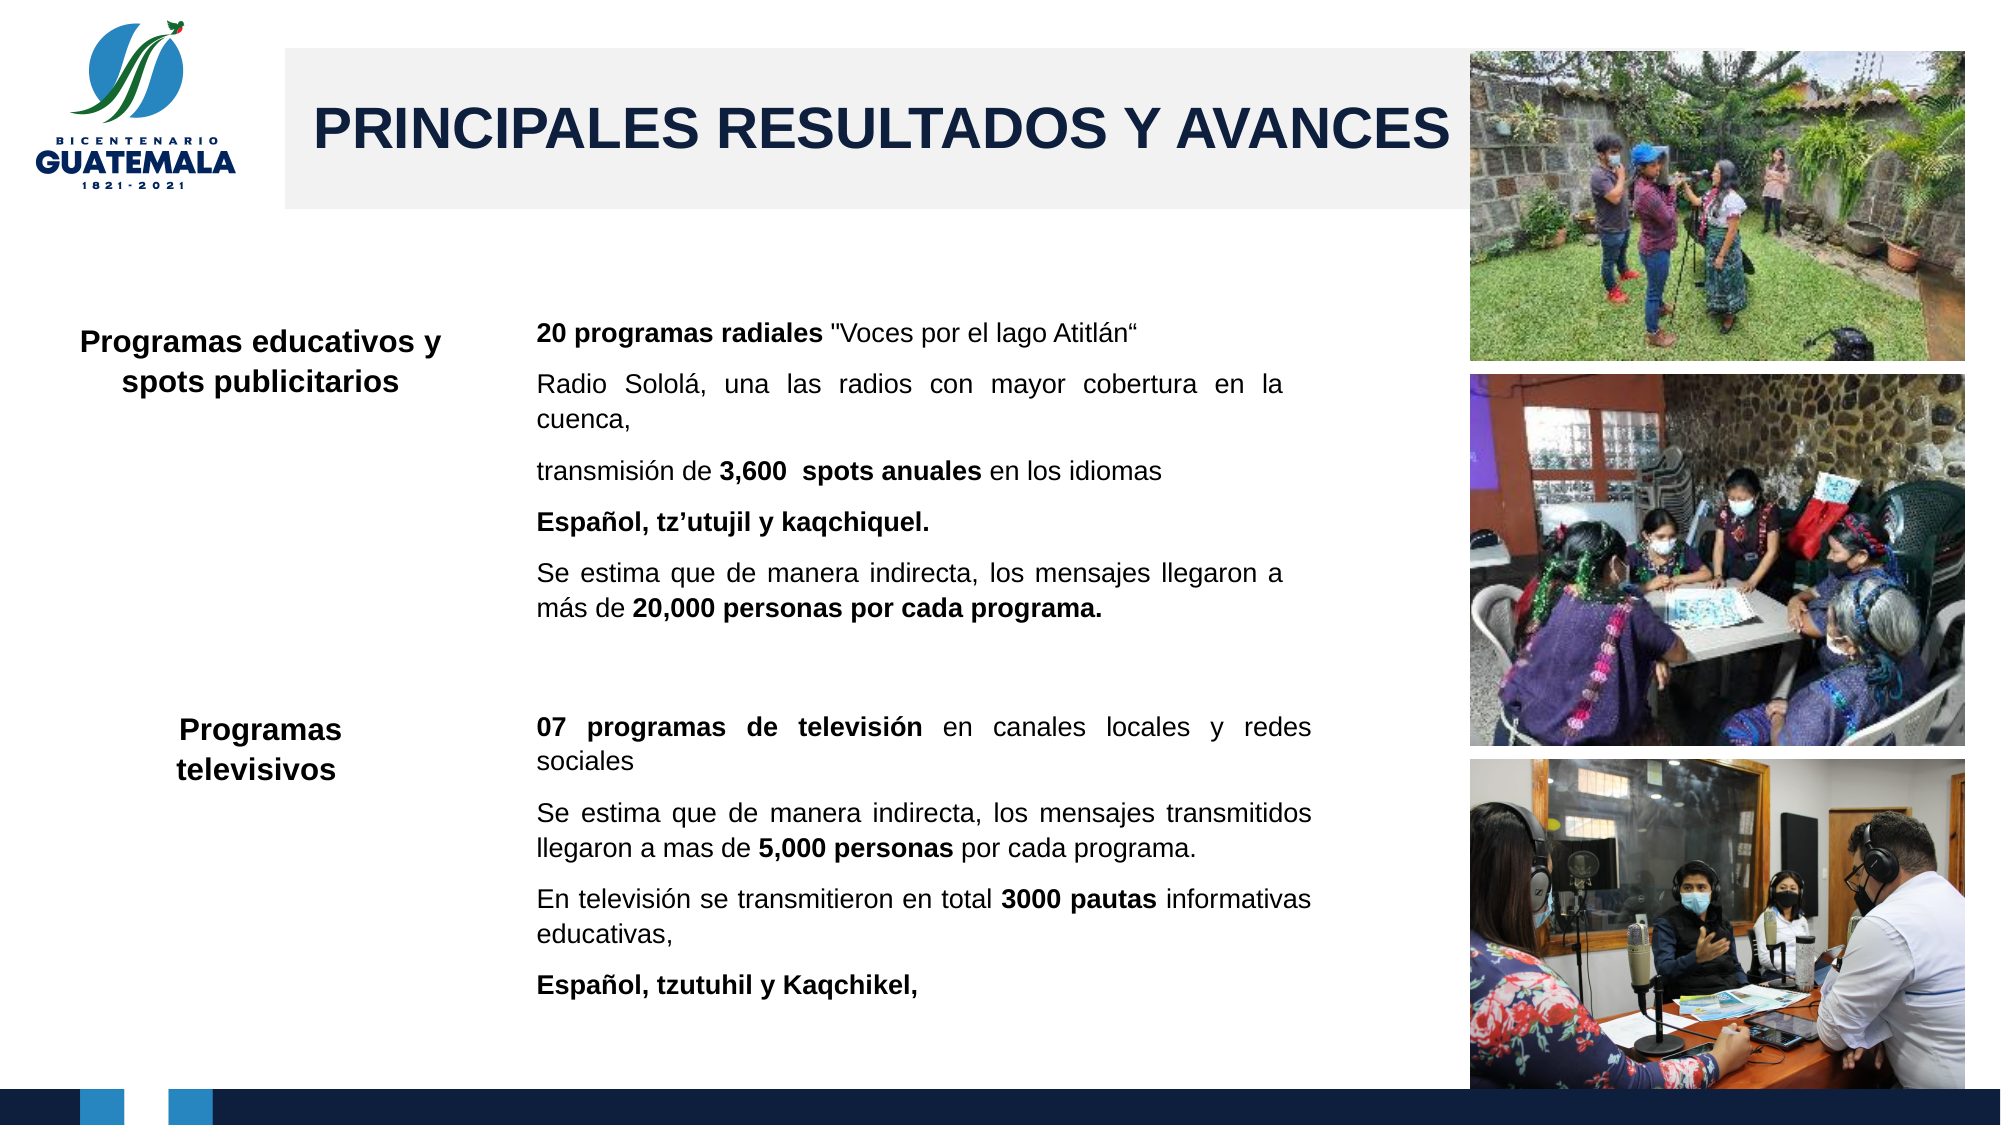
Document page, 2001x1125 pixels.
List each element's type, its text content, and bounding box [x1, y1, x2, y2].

text_box 20 programas radiales "Voces por el lago Atitlán“ Radio Sololá, una las radios con mayor cobertura en la cuenca, transmisión de 3,600 spots anuales en los idiomas Español, tz’utujil y kaqchiquel. Se estima que de manera indirecta, los mensajes llegaron a más de 20,000 personas por cada programa. [521, 305, 1298, 631]
text_box Programas televisivos [96, 699, 426, 795]
picture [0, 0, 2001, 1125]
text_box 07 programas de televisión en canales locales y redes sociales Se estima que de manera indirecta, los mensajes transmitidos llegaron a mas de 5,000 personas por cada programa. En televisión se transmitieron en total 3000 pautas informativas educativas, Español, tzutuhil y Kaqchikel, [521, 699, 1327, 1008]
text_box PRINCIPALES RESULTADOS Y AVANCES [298, 74, 1470, 185]
text_box Programas educativos y spots publicitarios [56, 311, 465, 407]
